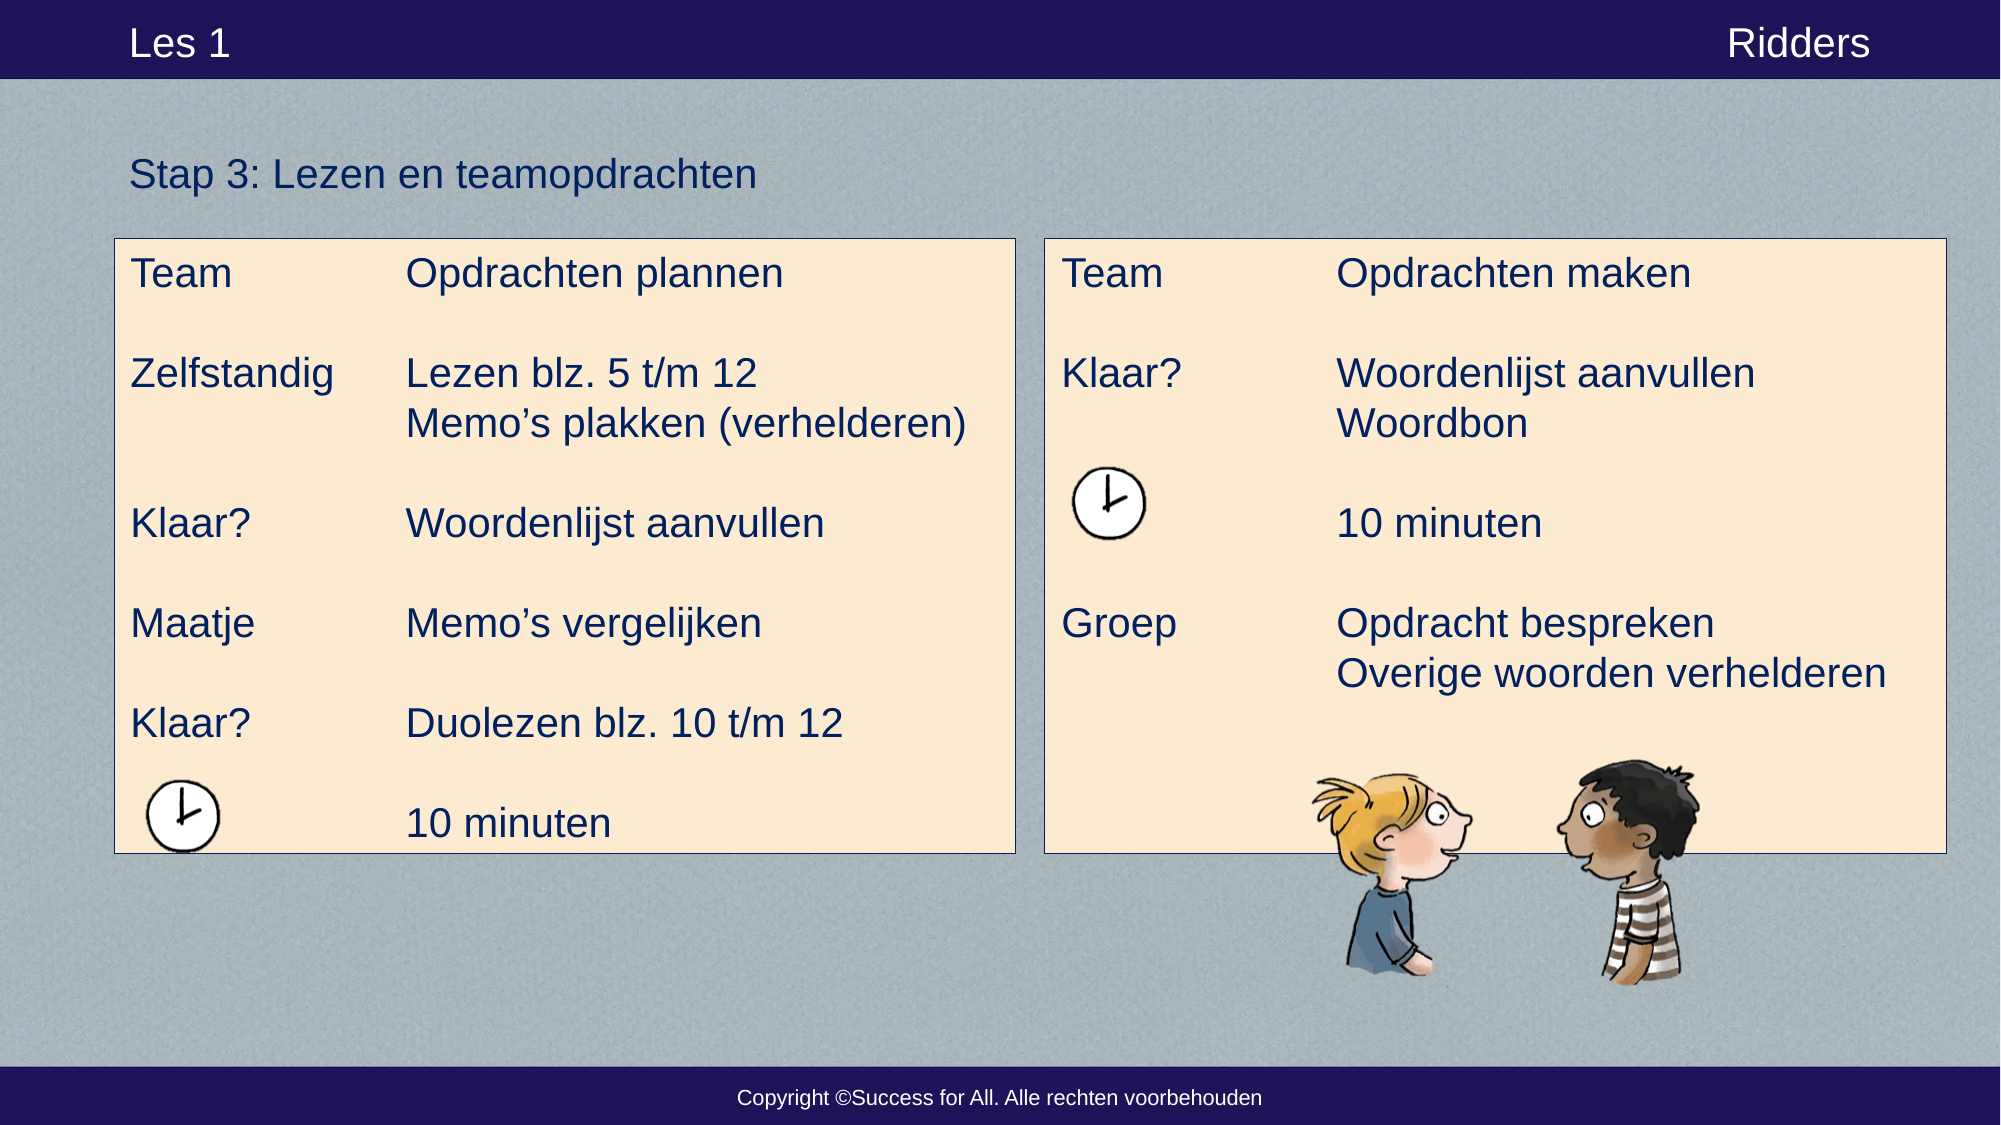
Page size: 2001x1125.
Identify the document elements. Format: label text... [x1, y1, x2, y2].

text_box Stap 3: Lezen en teamopdrachten [114, 139, 907, 205]
picture [0, 0, 2001, 1125]
text_box Les 1 [114, 8, 354, 73]
text_box Ridders [999, 8, 1886, 73]
text_box Team Opdrachten maken Klaar? Woordenlijst aanvullen Woordbon 10 minuten Groep Opdracht bespreken Overige woorden verhelderen [1044, 238, 1947, 854]
text_box Team Opdrachten plannen Zelfstandig Lezen blz. 5 t/m 12 Memo’s plakken (verhelderen) Klaar? Woordenlijst aanvullen Maatje Memo’s vergelijken Klaar? Duolezen blz. 10 t/m 12 10 minuten [114, 238, 1016, 854]
text_box Copyright ©Success for All. Alle rechten voorbehouden [0, 1076, 2000, 1125]
